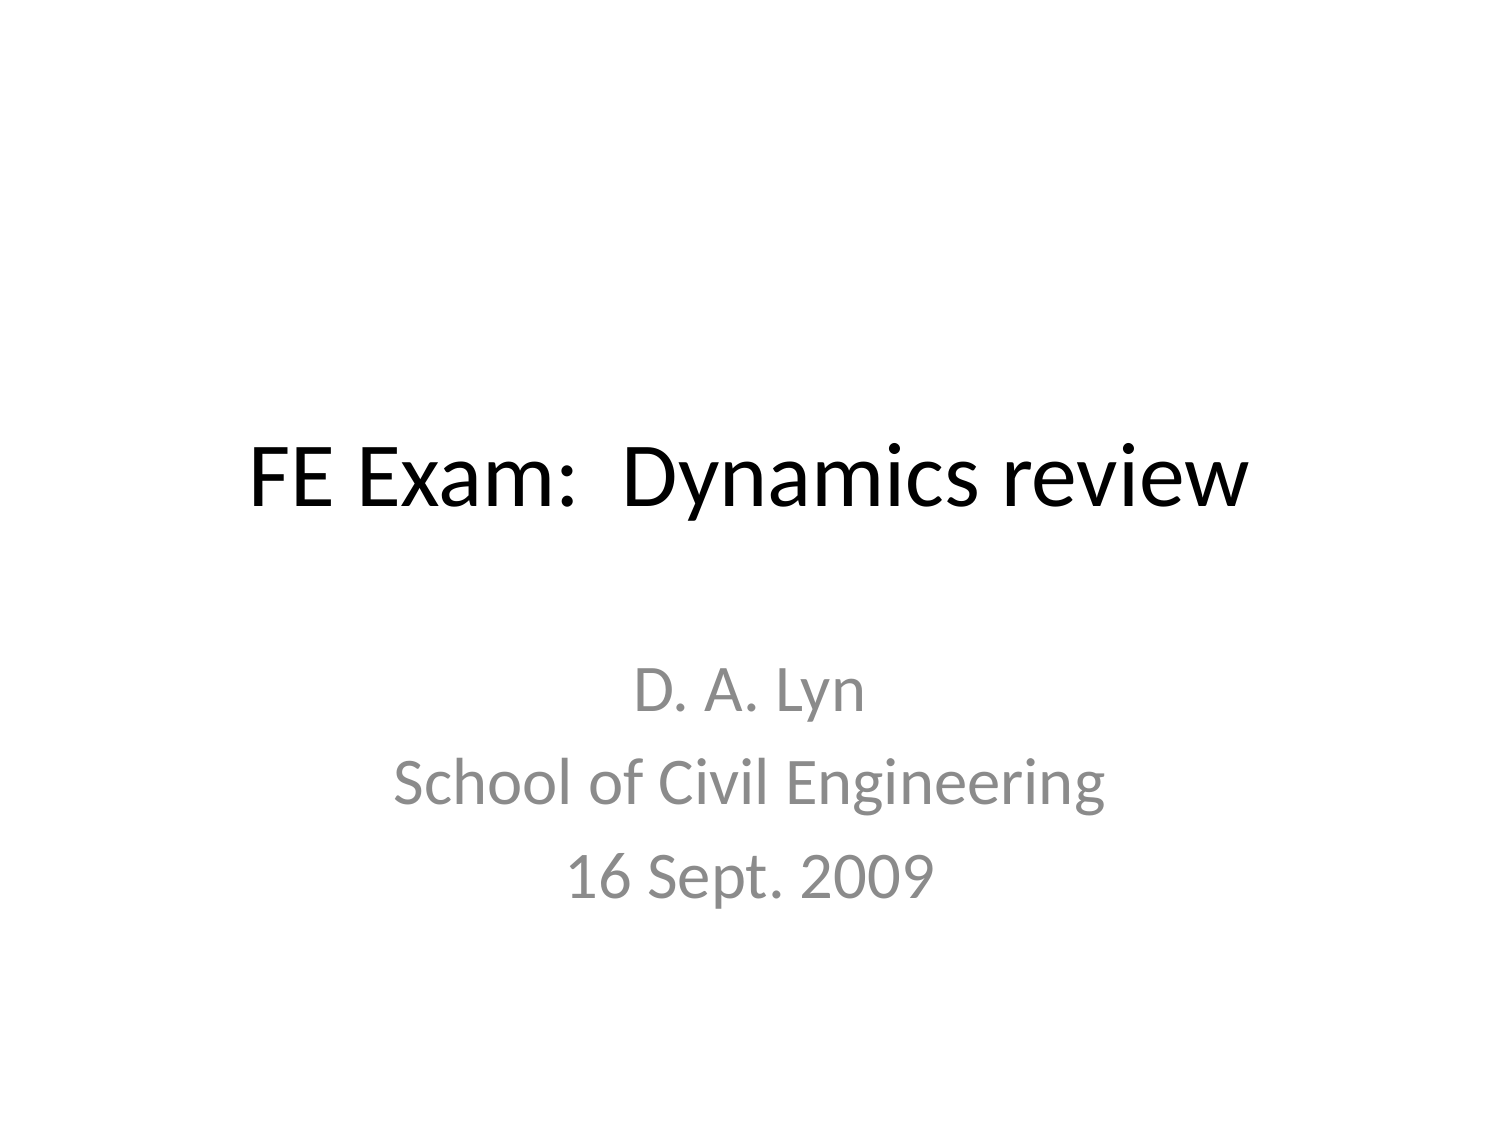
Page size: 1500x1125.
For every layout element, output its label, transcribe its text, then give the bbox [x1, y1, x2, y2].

subtitle D. A. Lyn School of Civil Engineering 16 Sept. 2009 [225, 637, 1275, 925]
title FE Exam: Dynamics review [112, 349, 1388, 591]
